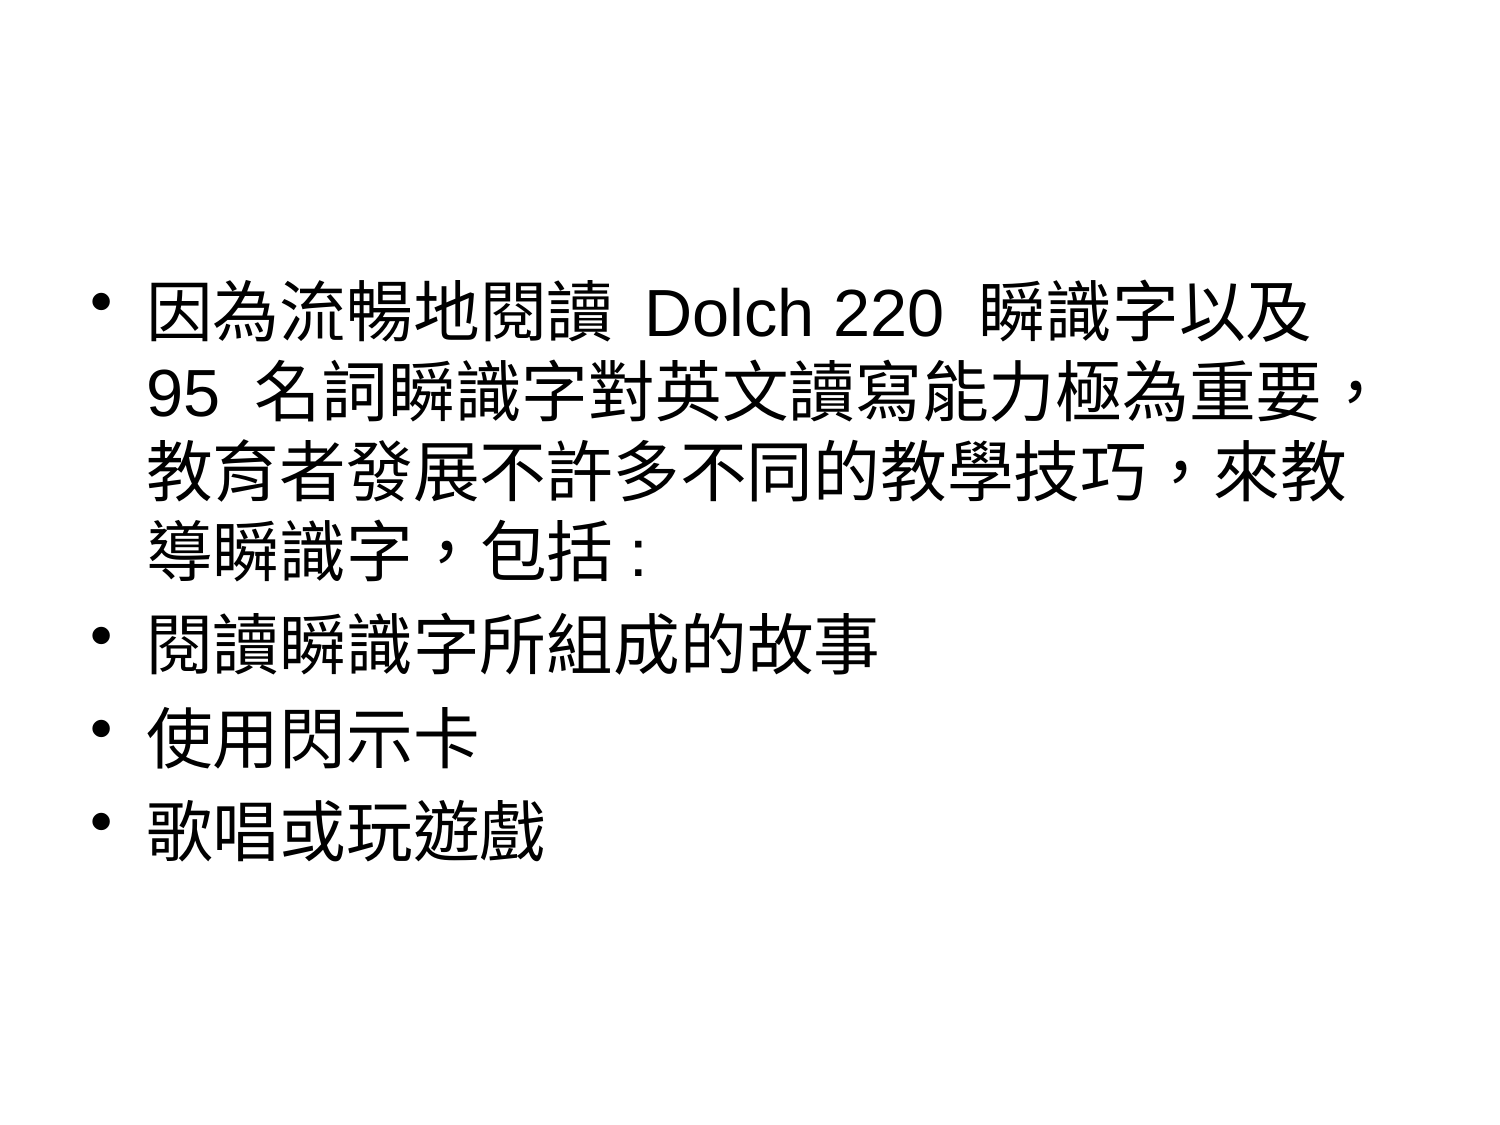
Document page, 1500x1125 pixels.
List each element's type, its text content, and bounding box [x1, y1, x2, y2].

list 因為流暢地閱讀 Dolch 220 瞬識字以及 95 名詞瞬識字對英文讀寫能力極為重要，教育者發展不許多不同的教學技巧，來教導瞬識字，包括: 閱讀瞬識字所組成的故事 使用閃示卡 歌唱或玩遊戲 [75, 262, 1425, 1005]
